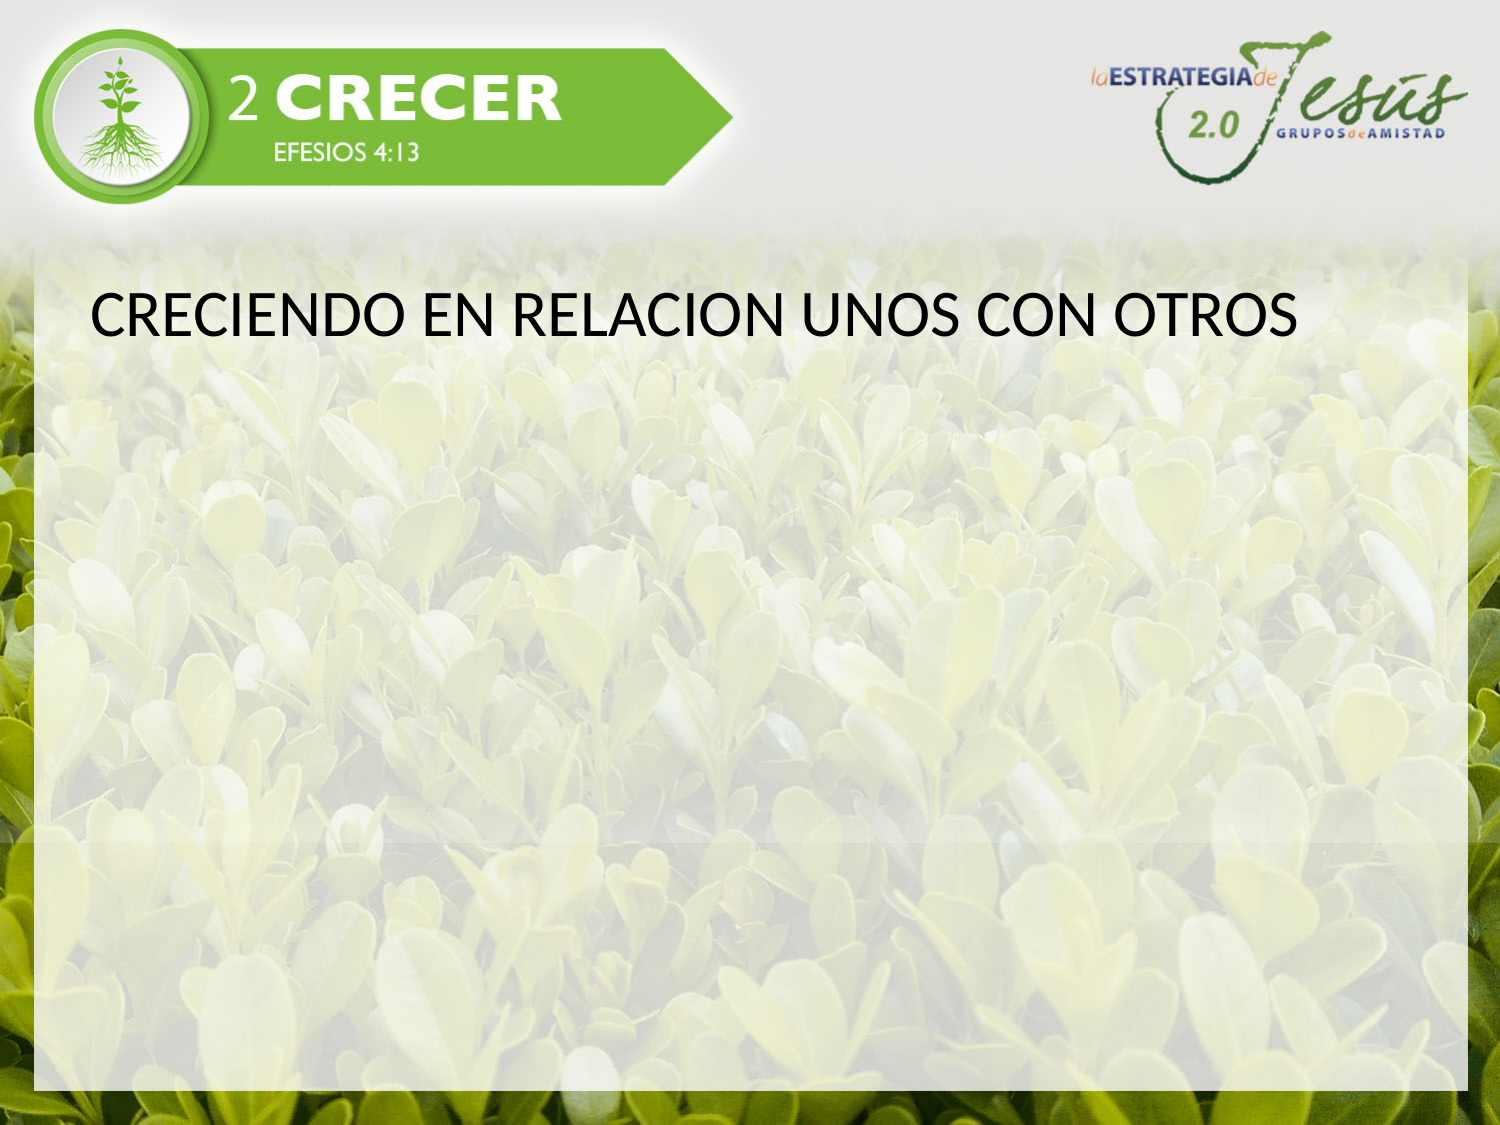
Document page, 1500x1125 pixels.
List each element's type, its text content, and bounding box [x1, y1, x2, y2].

list CRECIENDO EN RELACION UNOS CON OTROS [75, 262, 1425, 1005]
picture [0, 0, 1500, 1125]
